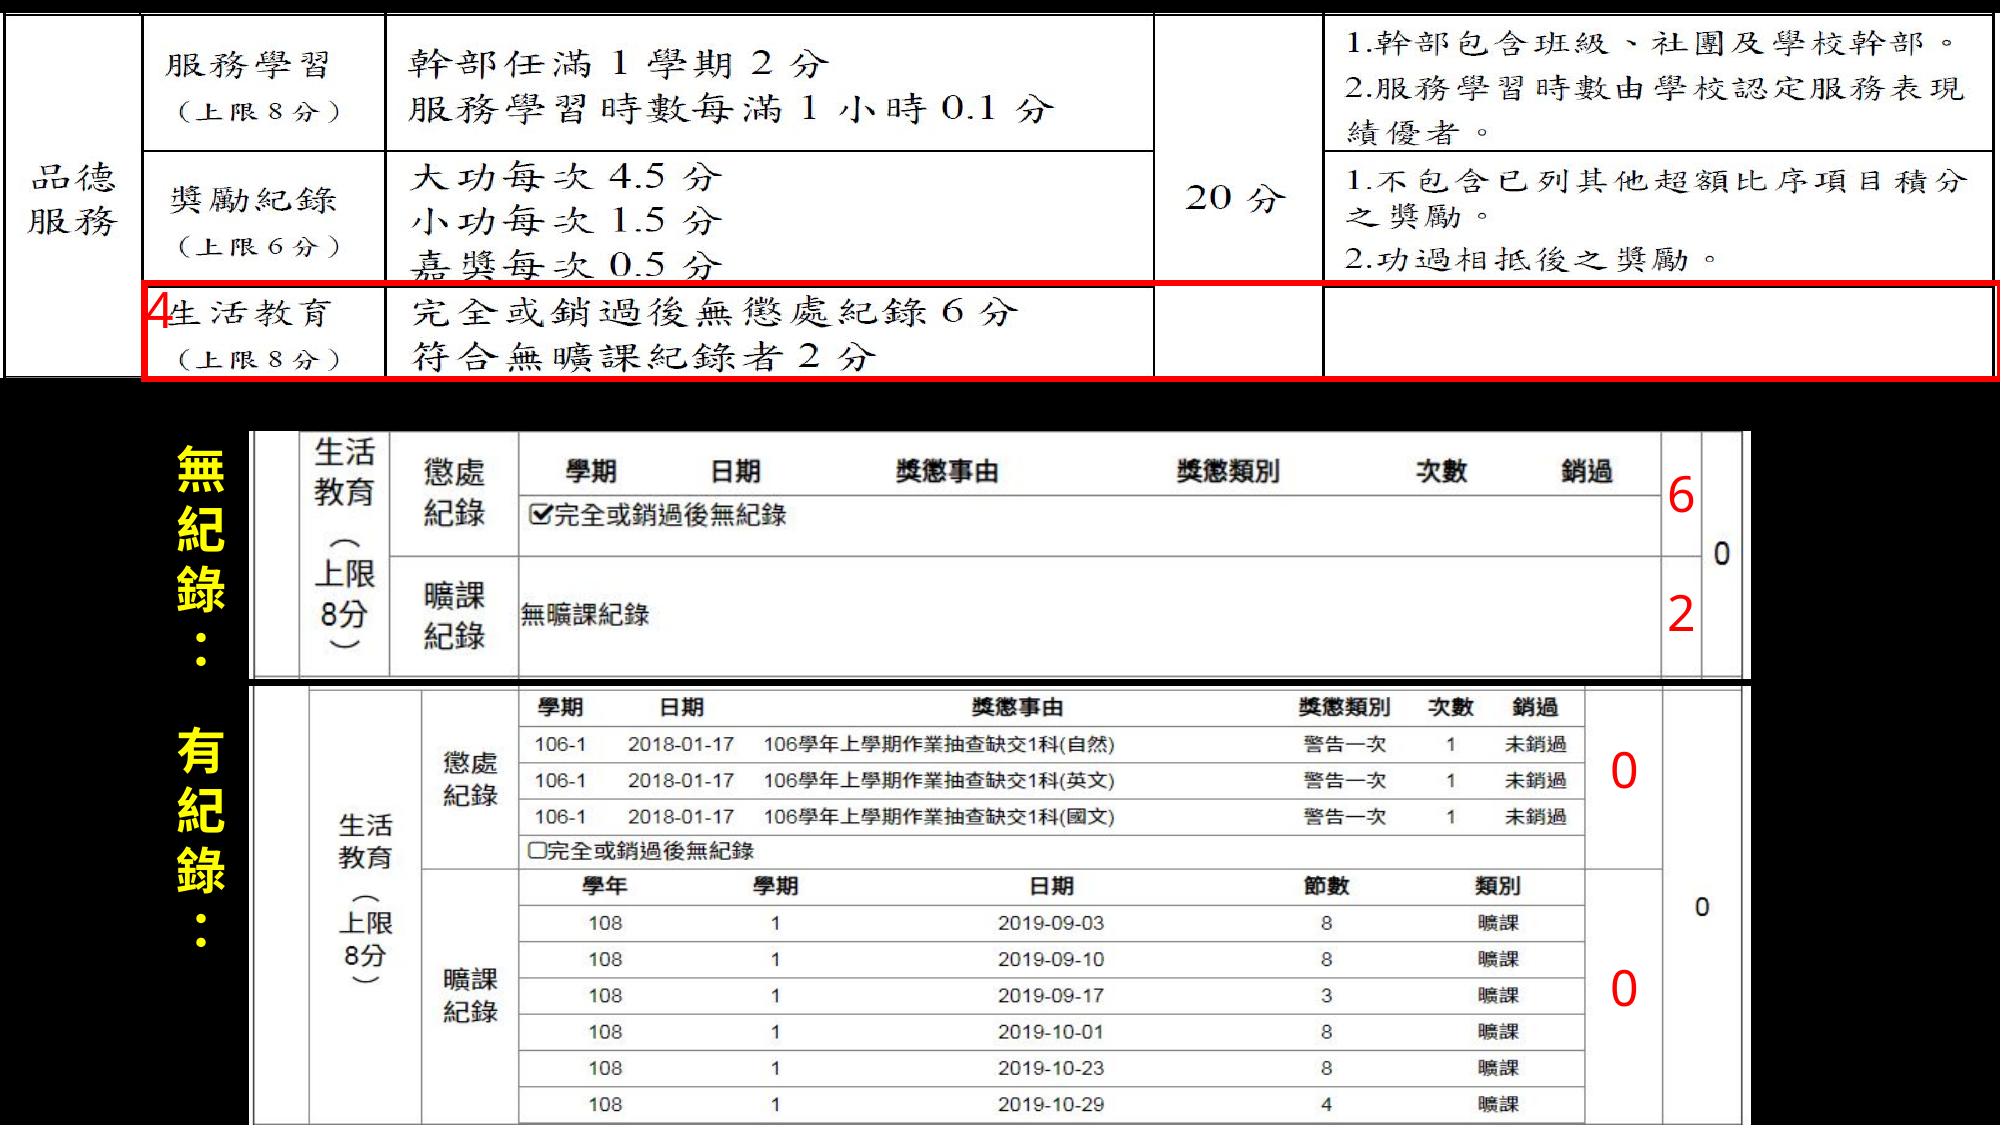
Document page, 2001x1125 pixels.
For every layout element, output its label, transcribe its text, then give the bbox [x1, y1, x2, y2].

picture [249, 431, 1751, 679]
text_box 無紀錄： [161, 431, 229, 686]
picture [0, 13, 2000, 378]
picture [249, 686, 1751, 1125]
text_box 有紀錄 ： [161, 712, 249, 967]
